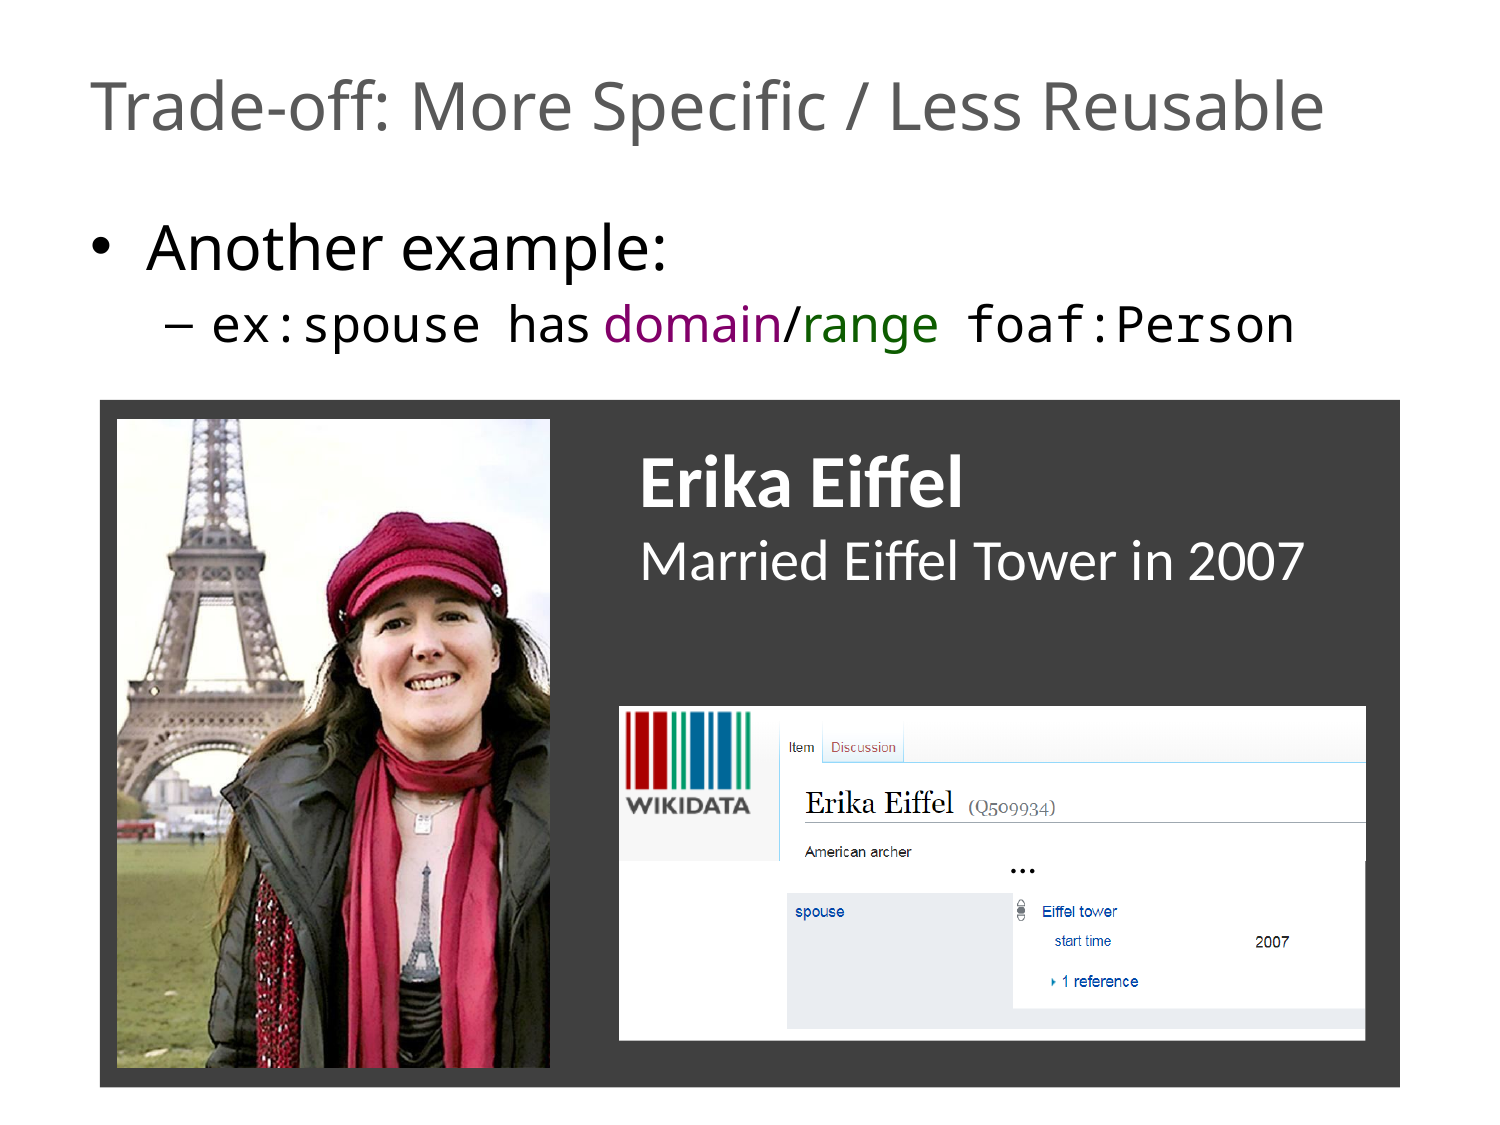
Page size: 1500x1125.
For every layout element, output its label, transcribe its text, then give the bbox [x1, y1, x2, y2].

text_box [618, 706, 1366, 1041]
text_box Erika Eiffel Married Eiffel Tower in 2007 [624, 425, 1363, 600]
list Another example: ex:spouse has domain/range foaf:Person [75, 200, 1425, 1005]
title Trade-off: More Specific / Less Reusable [75, 45, 1425, 163]
picture [117, 419, 551, 1069]
text_box [98, 1005, 1402, 1089]
